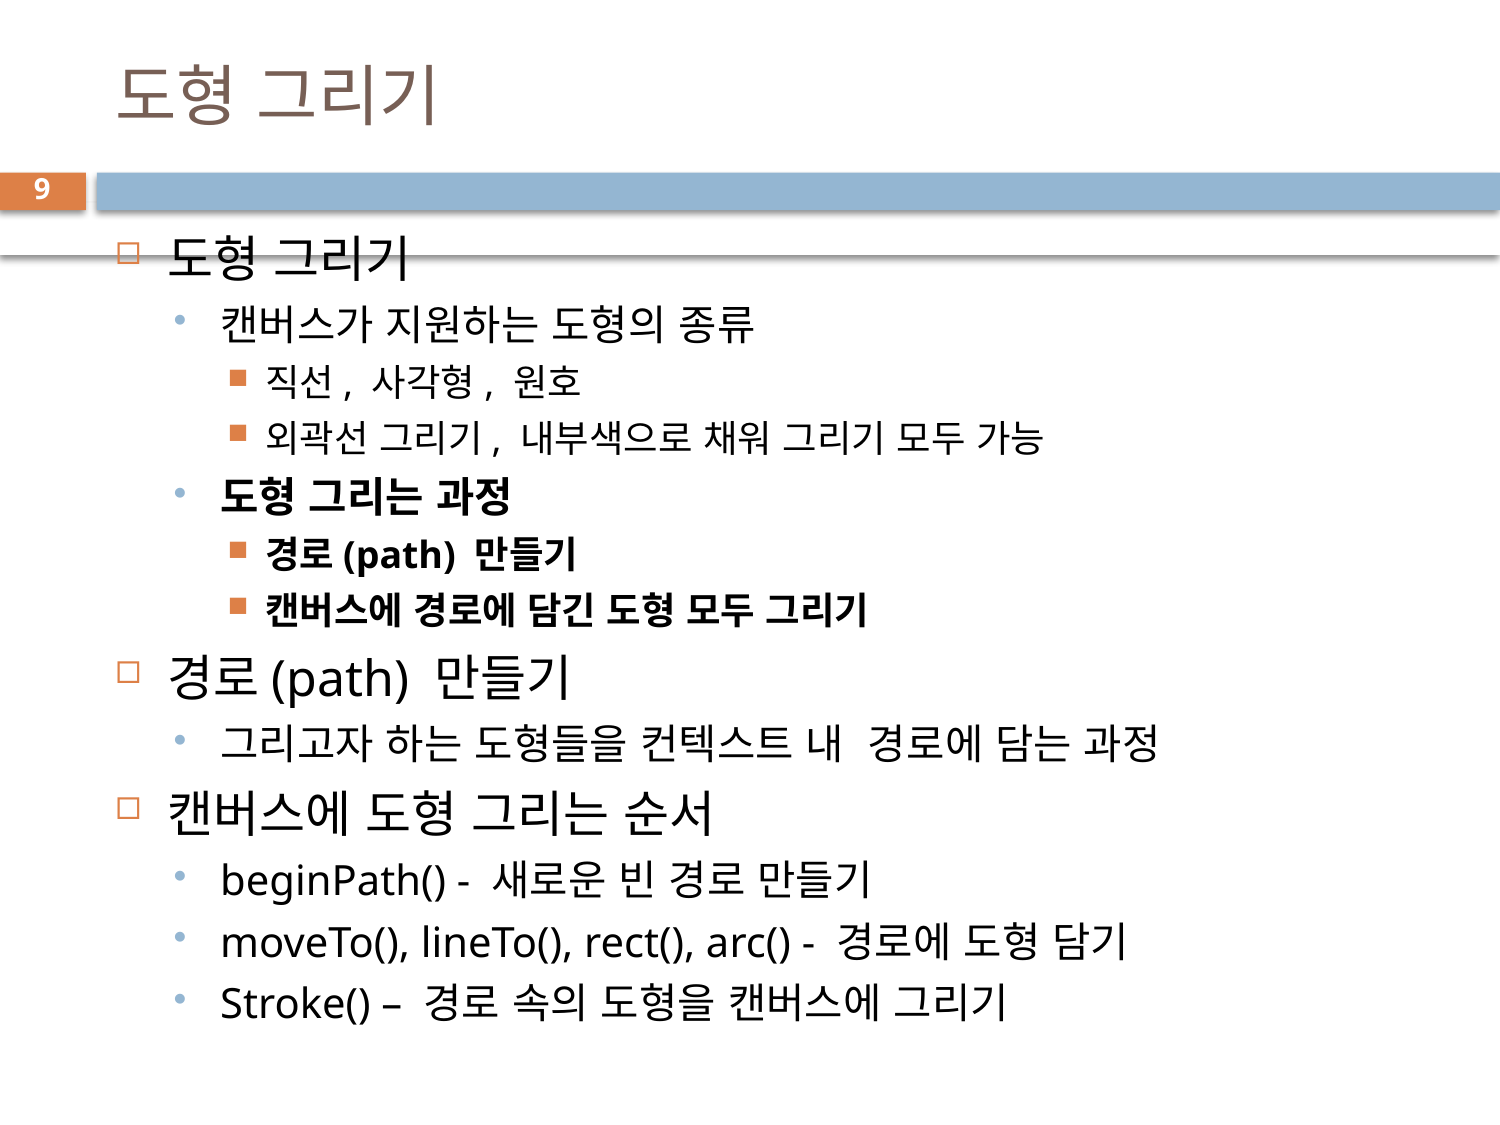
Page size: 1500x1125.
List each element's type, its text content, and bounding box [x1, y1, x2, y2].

title 도형 그리기 [100, 37, 1438, 149]
slide_number 9 [0, 170, 87, 211]
list 도형 그리기 캔버스가 지원하는 도형의 종류 직선, 사각형, 원호 외곽선 그리기, 내부색으로 채워 그리기 모두 가능 도형 그리는 과정 경로(path) 만들기 캔버스에 경로에 담긴 도형 모두 그리기 경로(path) 만들기 그리고자 하는 도형들을 컨텍스트 내 경로에 담는 과정 캔버스에 도형 그리는 순서 beginPath() - 새로운 빈 경로 만들기 moveTo(), lineTo(), rect(), arc() - 경로에 도형 담기 Stroke() – 경로 속의 도형을 캔버스에 그리기 [100, 219, 1438, 1047]
